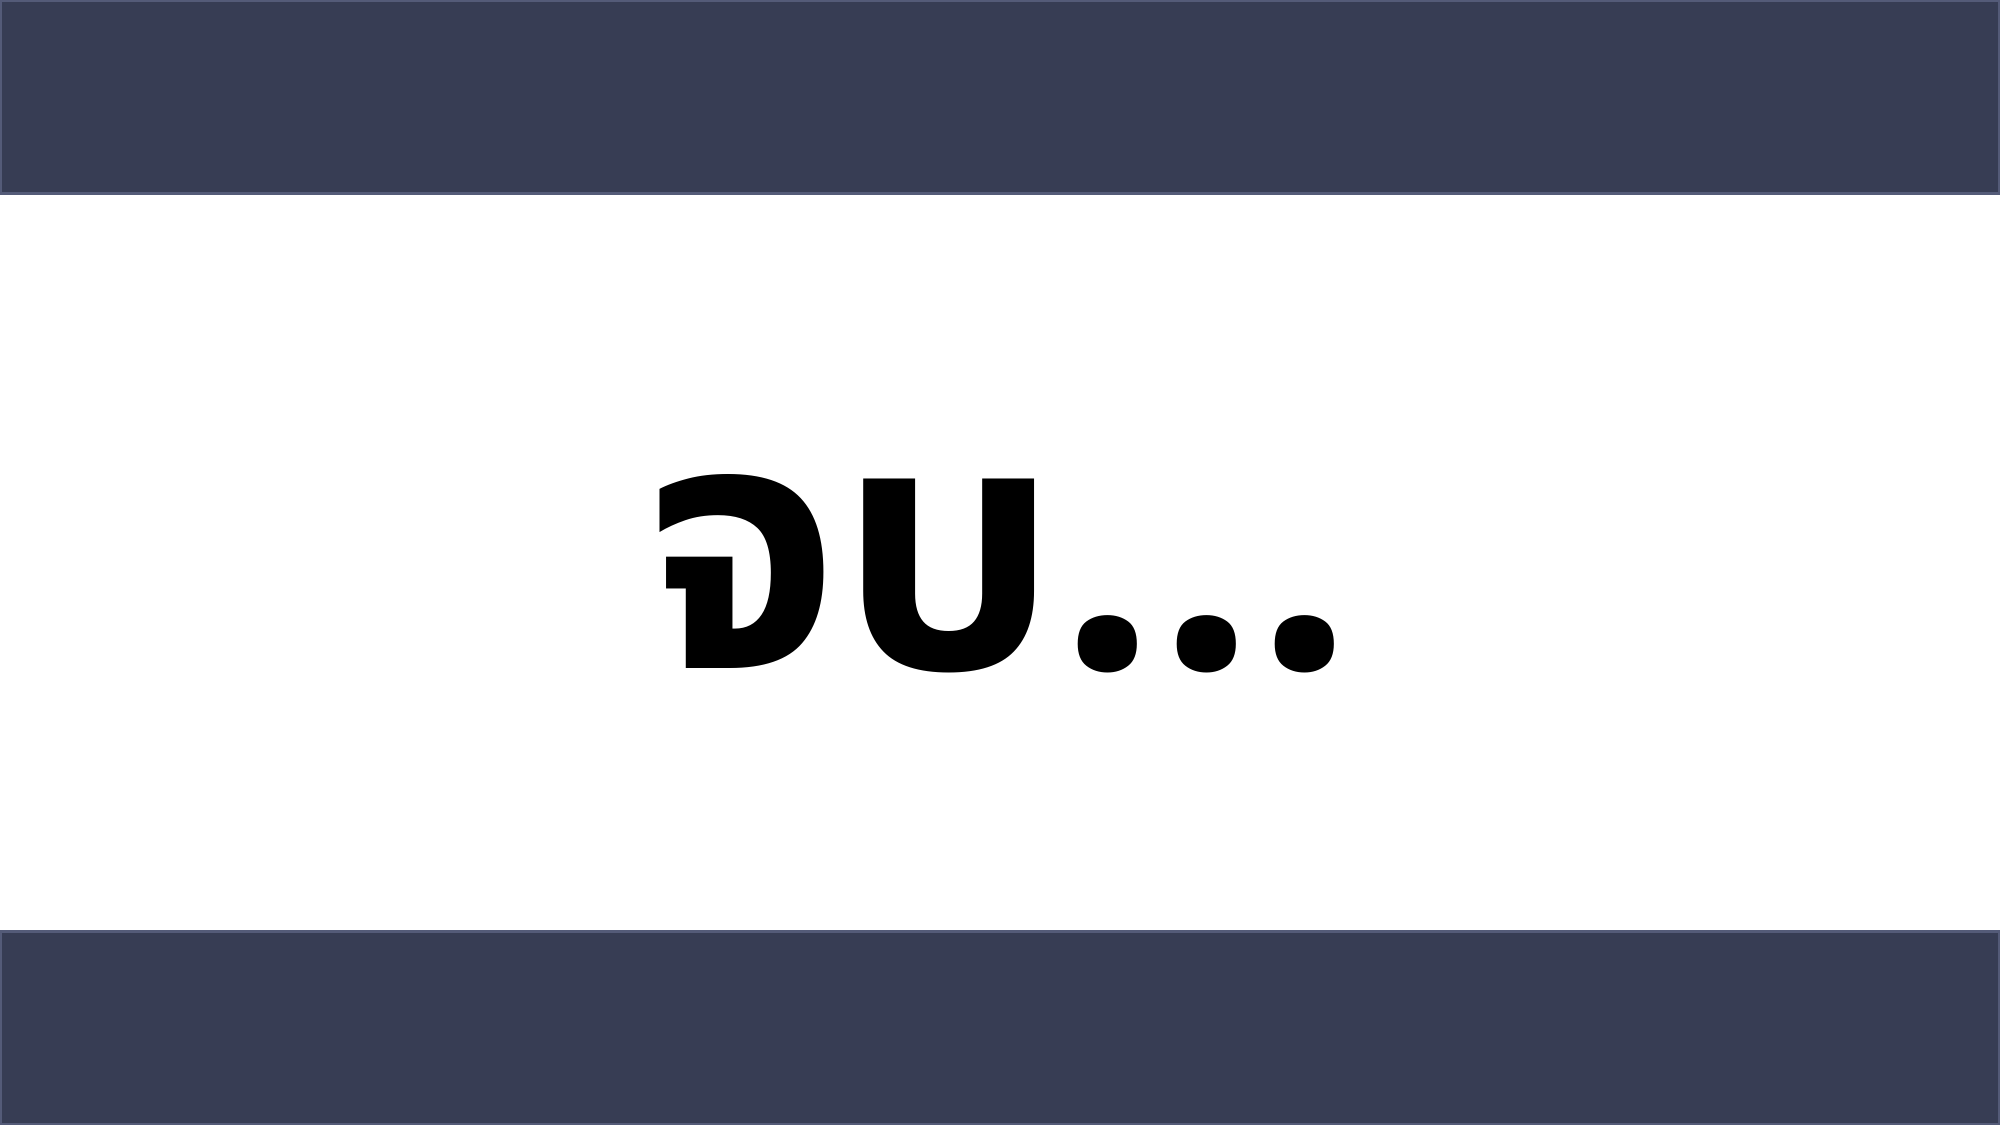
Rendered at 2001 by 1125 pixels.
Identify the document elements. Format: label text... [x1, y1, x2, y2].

text_box [0, 0, 2000, 195]
text_box [0, 930, 2000, 1125]
list จบ... [99, 314, 1900, 930]
